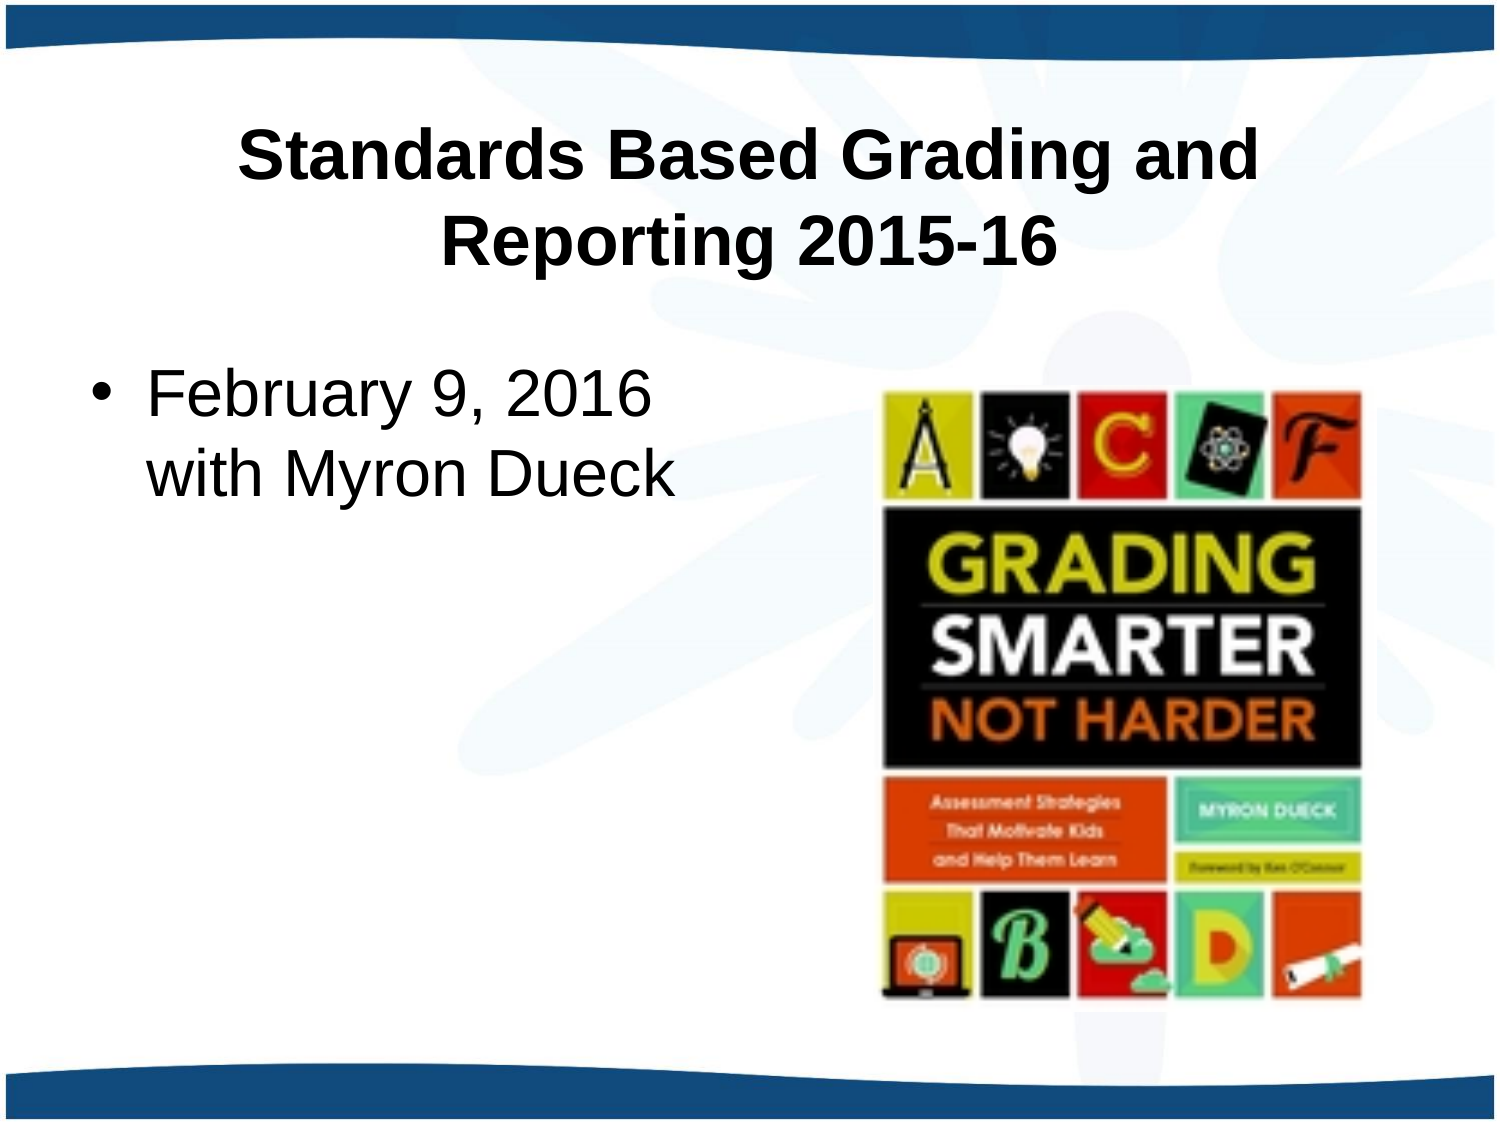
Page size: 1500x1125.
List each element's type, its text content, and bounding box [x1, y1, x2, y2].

list February 9, 2016 with Myron Dueck [75, 342, 1425, 645]
title Standards Based Grading and Reporting 2015-16 [75, 100, 1425, 288]
picture [0, 0, 1500, 1125]
